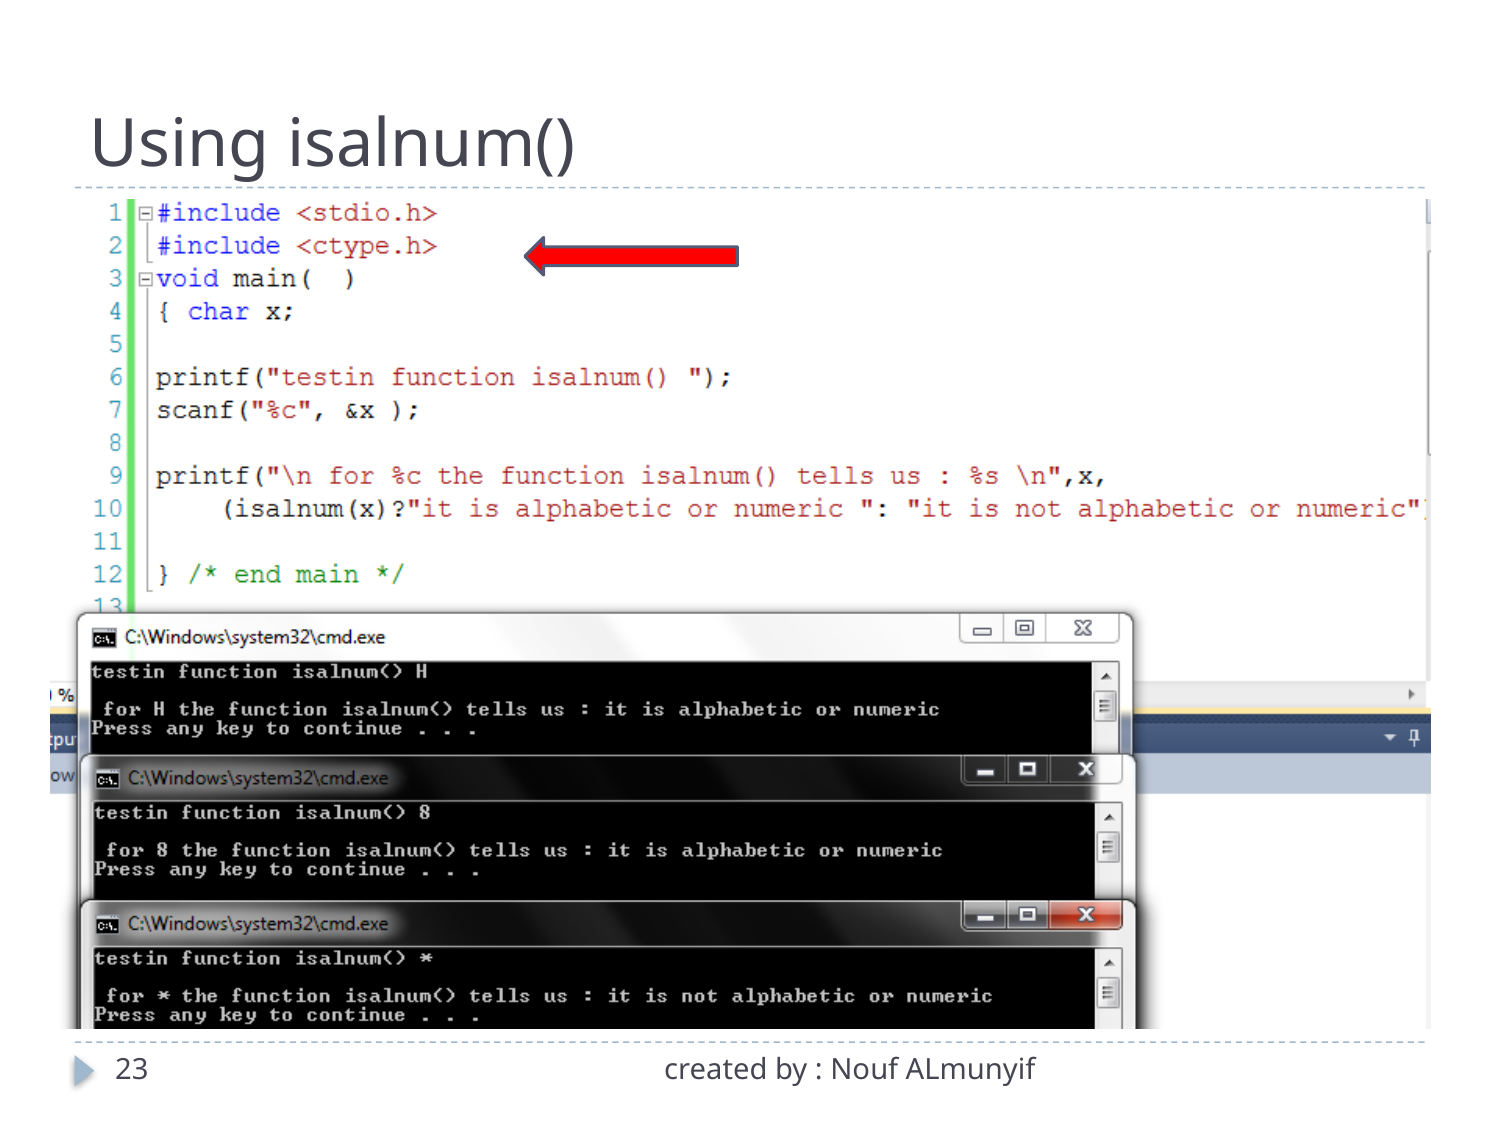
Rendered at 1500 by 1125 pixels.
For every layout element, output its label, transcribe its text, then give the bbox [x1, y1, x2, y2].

picture [49, 199, 1432, 1029]
slide_number 23 [100, 1042, 426, 1103]
title Using isalnum() [75, 24, 1425, 188]
footer created by : Nouf ALmunyif [475, 1042, 1051, 1103]
